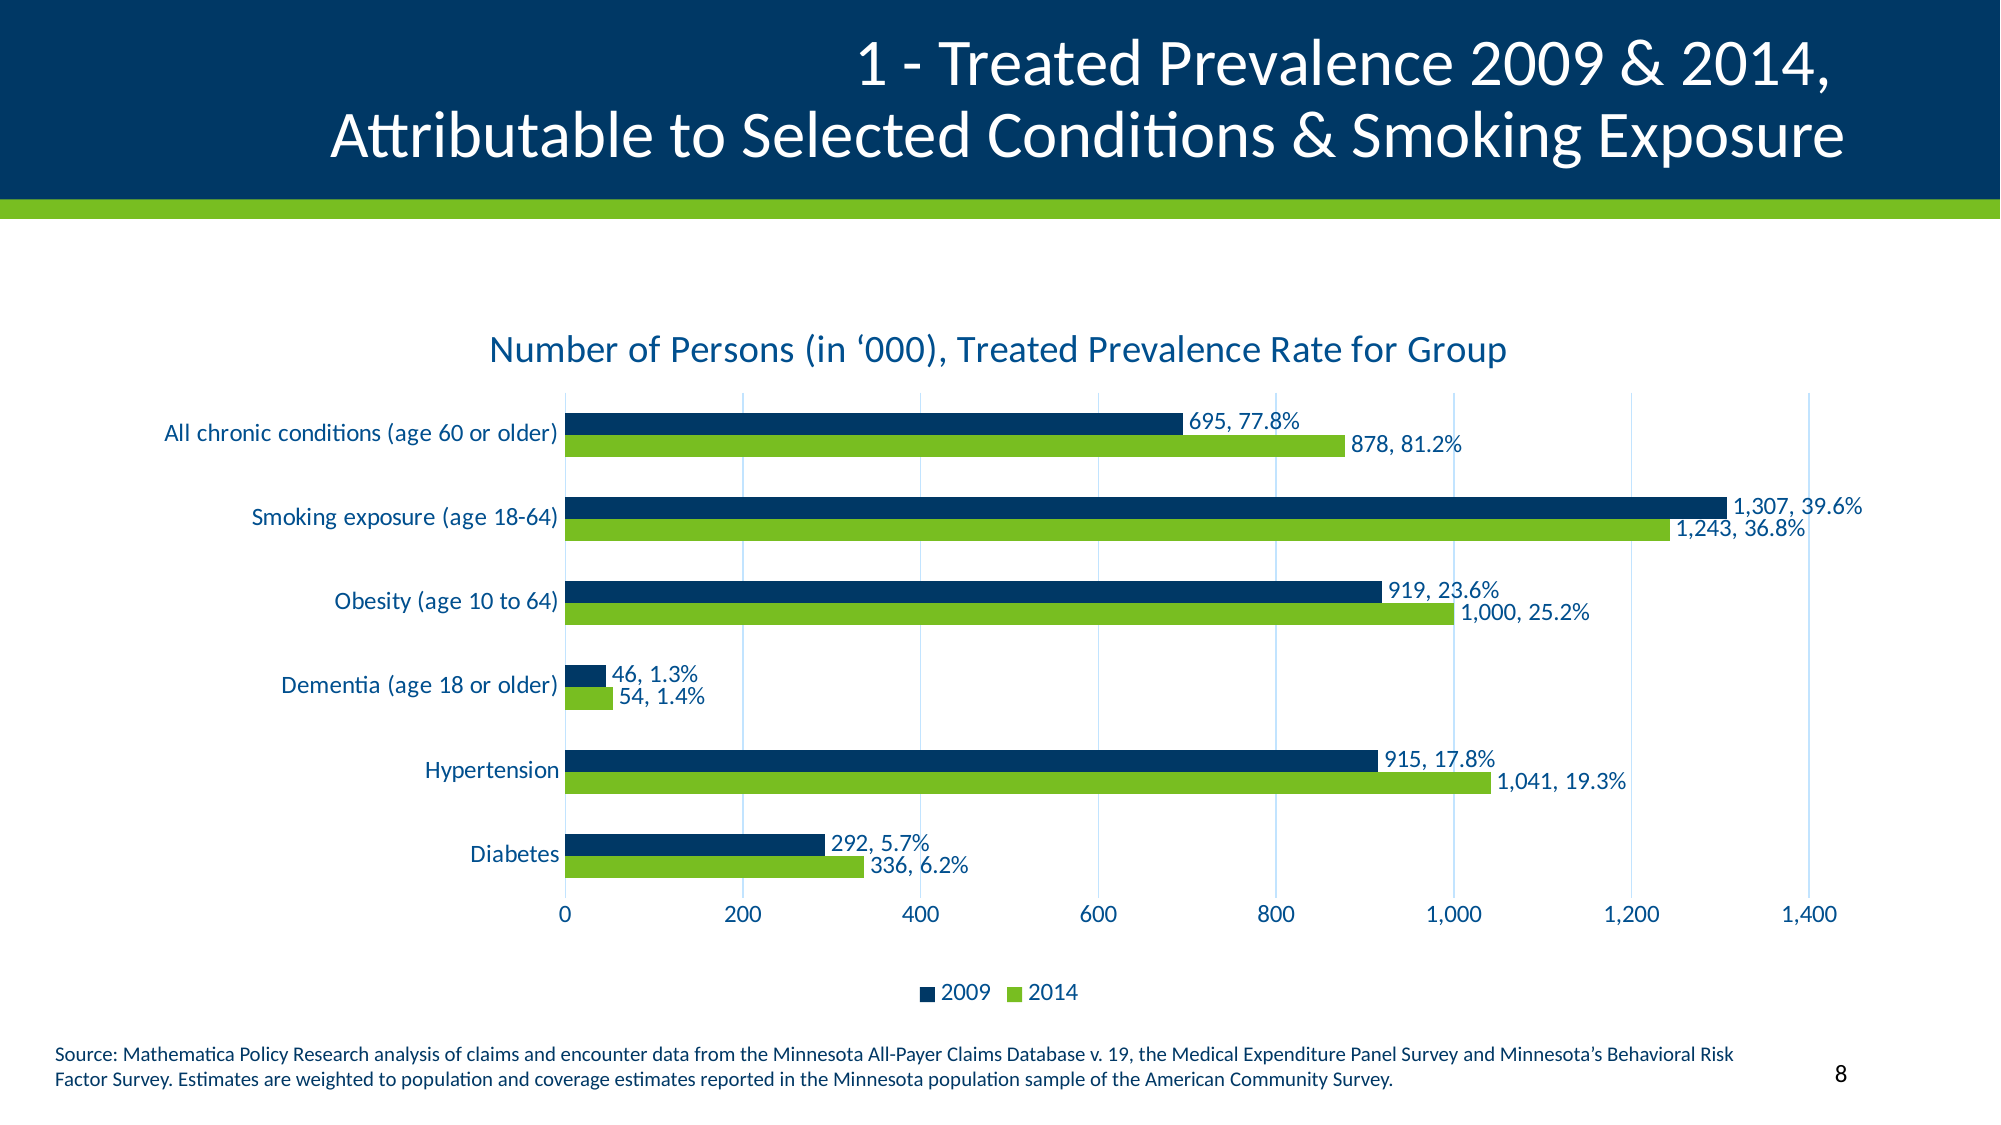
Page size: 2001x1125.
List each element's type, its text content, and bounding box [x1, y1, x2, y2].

slide_number 8 [1622, 1042, 1863, 1103]
text_box Source: Mathematica Policy Research analysis of claims and encounter data from the Minnesota All-Payer Claims Database v. 19, the Medical Expenditure Panel Survey and Minnesota’s Behavioral Risk Factor Survey. Estimates are weighted to population and coverage estimates reported in the Minnesota population sample of the American Community Survey. [40, 1033, 1802, 1099]
chart [137, 299, 1863, 1014]
title 1 - Treated Prevalence 2009 & 2014, Attributable to Selected Conditions & Smoking Exposure [137, 24, 1863, 175]
